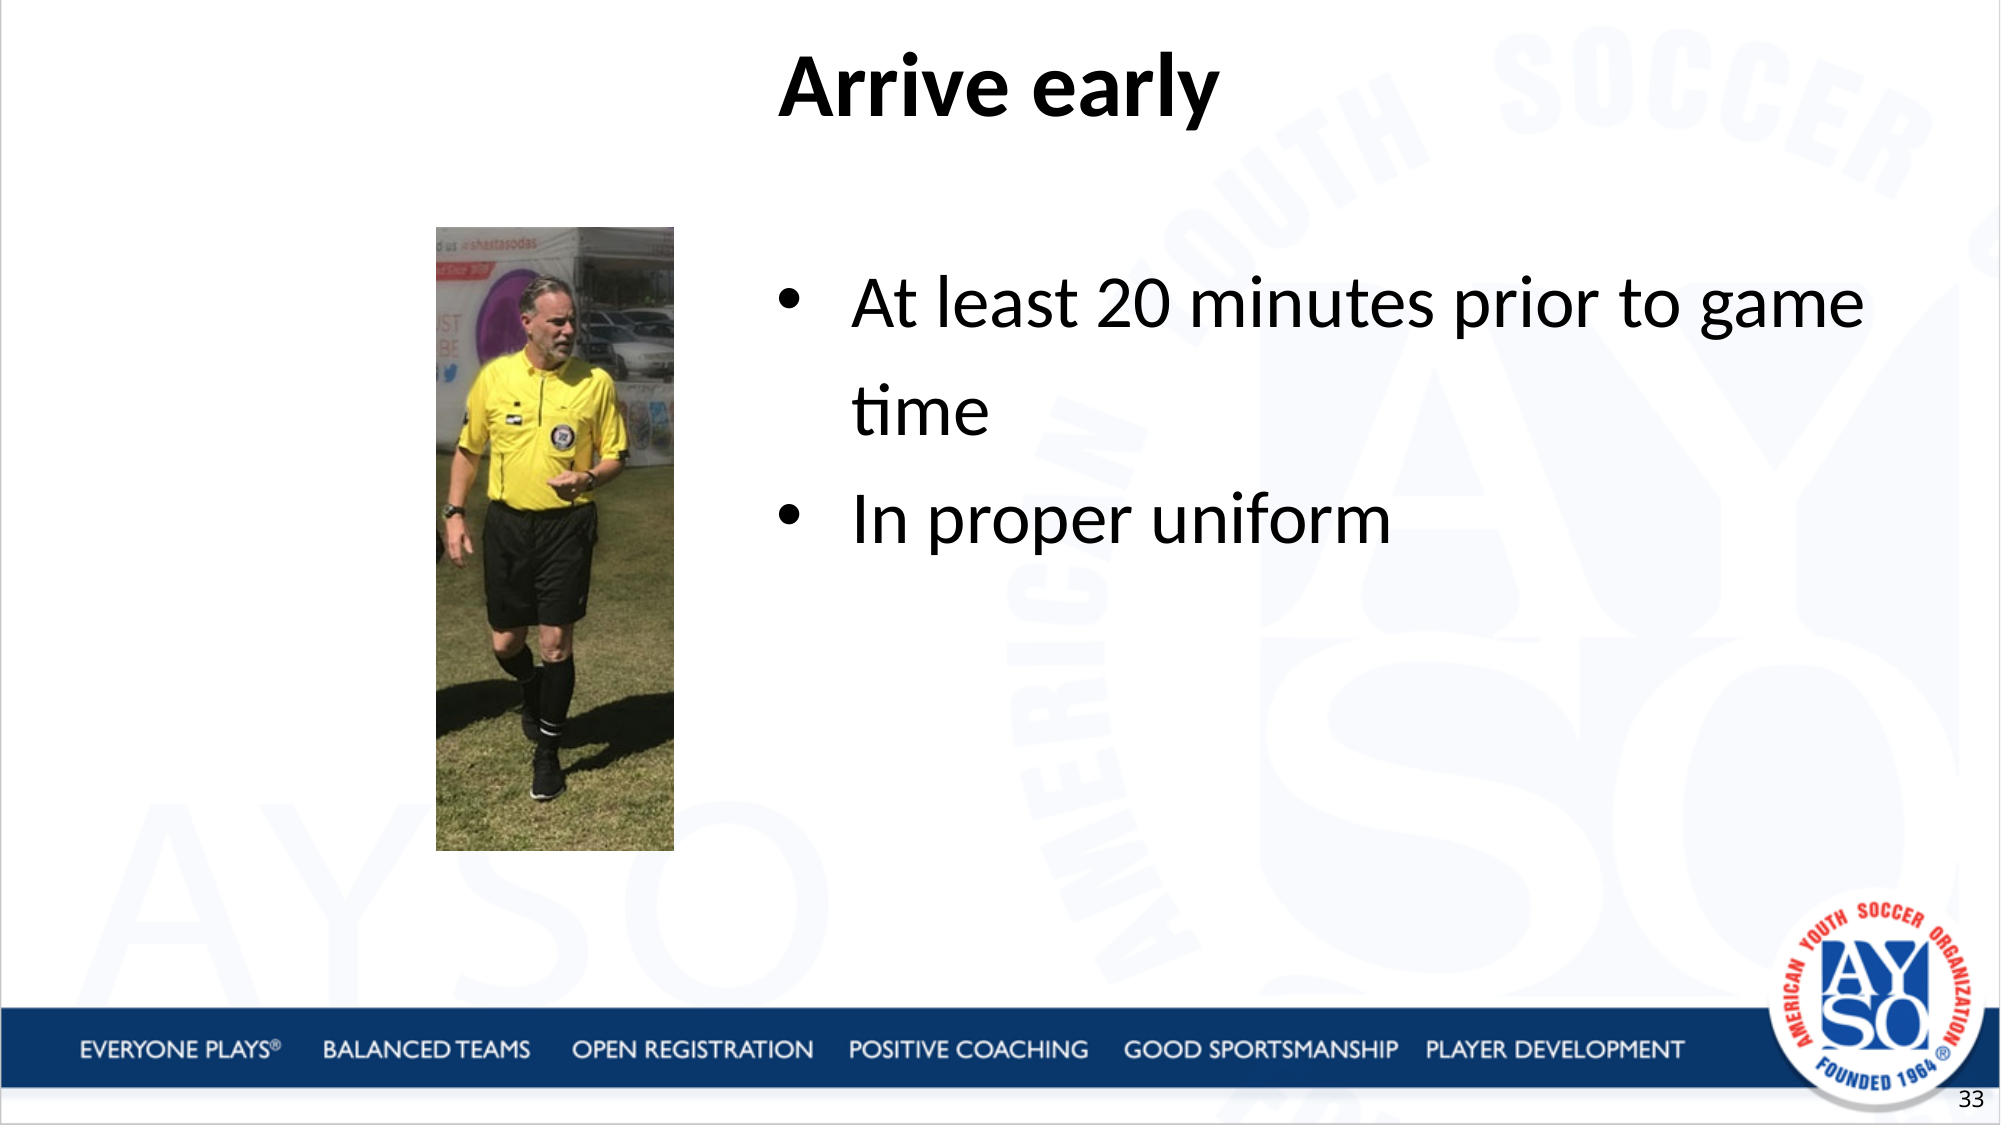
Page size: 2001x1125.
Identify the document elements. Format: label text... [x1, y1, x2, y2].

text_box At least 20 minutes prior to game time In proper uniform [761, 227, 1897, 871]
slide_number 33 [1850, 1074, 2000, 1125]
text_box Arrive early [103, 17, 1897, 143]
picture [0, 0, 2001, 1125]
